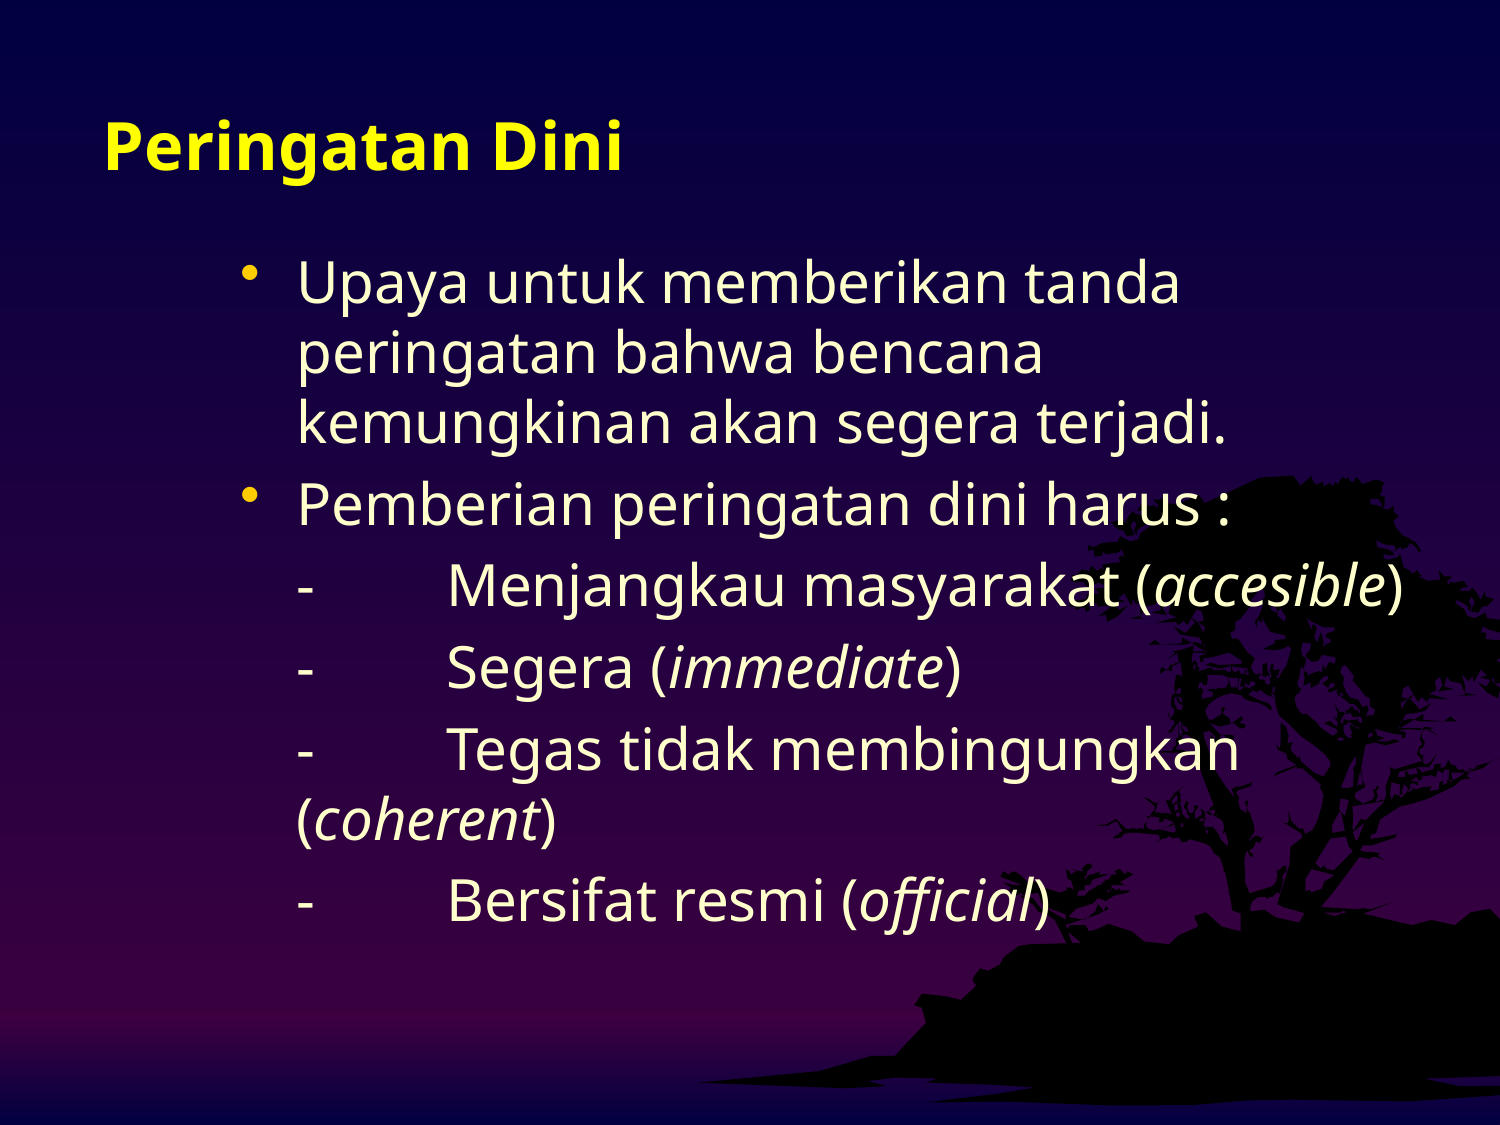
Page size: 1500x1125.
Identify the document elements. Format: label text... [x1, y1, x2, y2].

title Peringatan Dini [87, 87, 800, 200]
list Upaya untuk memberikan tanda peringatan bahwa bencana kemungkinan akan segera terjadi. Pemberian peringatan dini harus : - Menjangkau masyarakat (accesible) - Segera (immediate) - Tegas tidak membingungkan (coherent) - Bersifat resmi (official) [225, 237, 1438, 1013]
